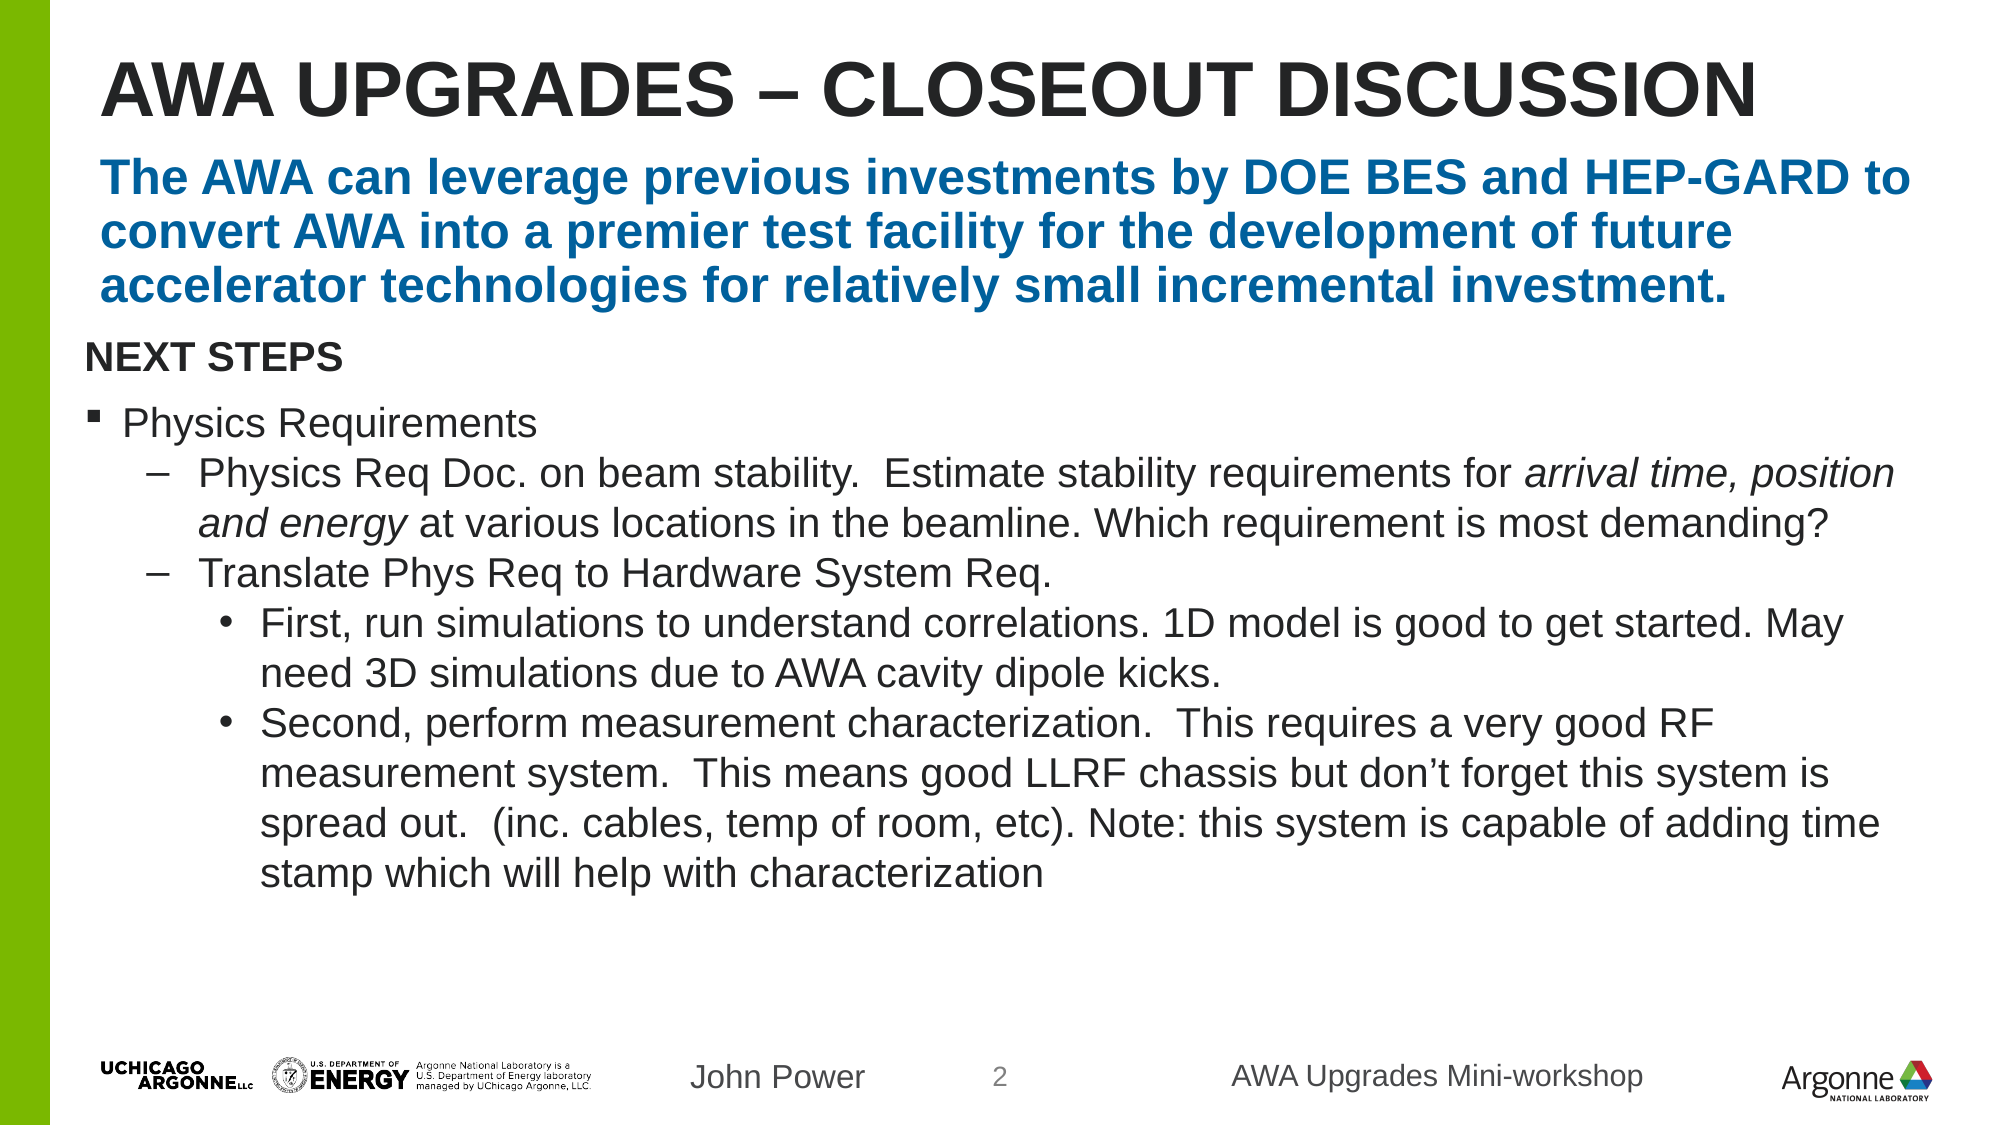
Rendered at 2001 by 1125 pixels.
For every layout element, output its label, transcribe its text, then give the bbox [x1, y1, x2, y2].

slide_number 2 [950, 1061, 1050, 1092]
list NEXT STEPS Physics Requirements Physics Req Doc. on beam stability. Estimate stability requirements for arrival time, position and energy at various locations in the beamline. Which requirement is most demanding? Translate Phys Req to Hardware System Req. First, run simulations to understand correlations. 1D model is good to get started. May need 3D simulations due to AWA cavity dipole kicks. Second, perform measurement characterization. This requires a very good RF measurement system. This means good LLRF chassis but don’t forget this system is spread out. (inc. cables, temp of room, etc). Note: this system is capable of adding time stamp which will help with characterization [84, 329, 1916, 1092]
picture [1774, 1049, 1944, 1111]
list The AWA can leverage previous investments by DOE BES and HEP-GARD to convert AWA into a premier test facility for the development of future accelerator technologies for relatively small incremental investment. [99, 151, 1932, 234]
title Awa Upgrades – closeout discussion [99, 0, 1932, 135]
